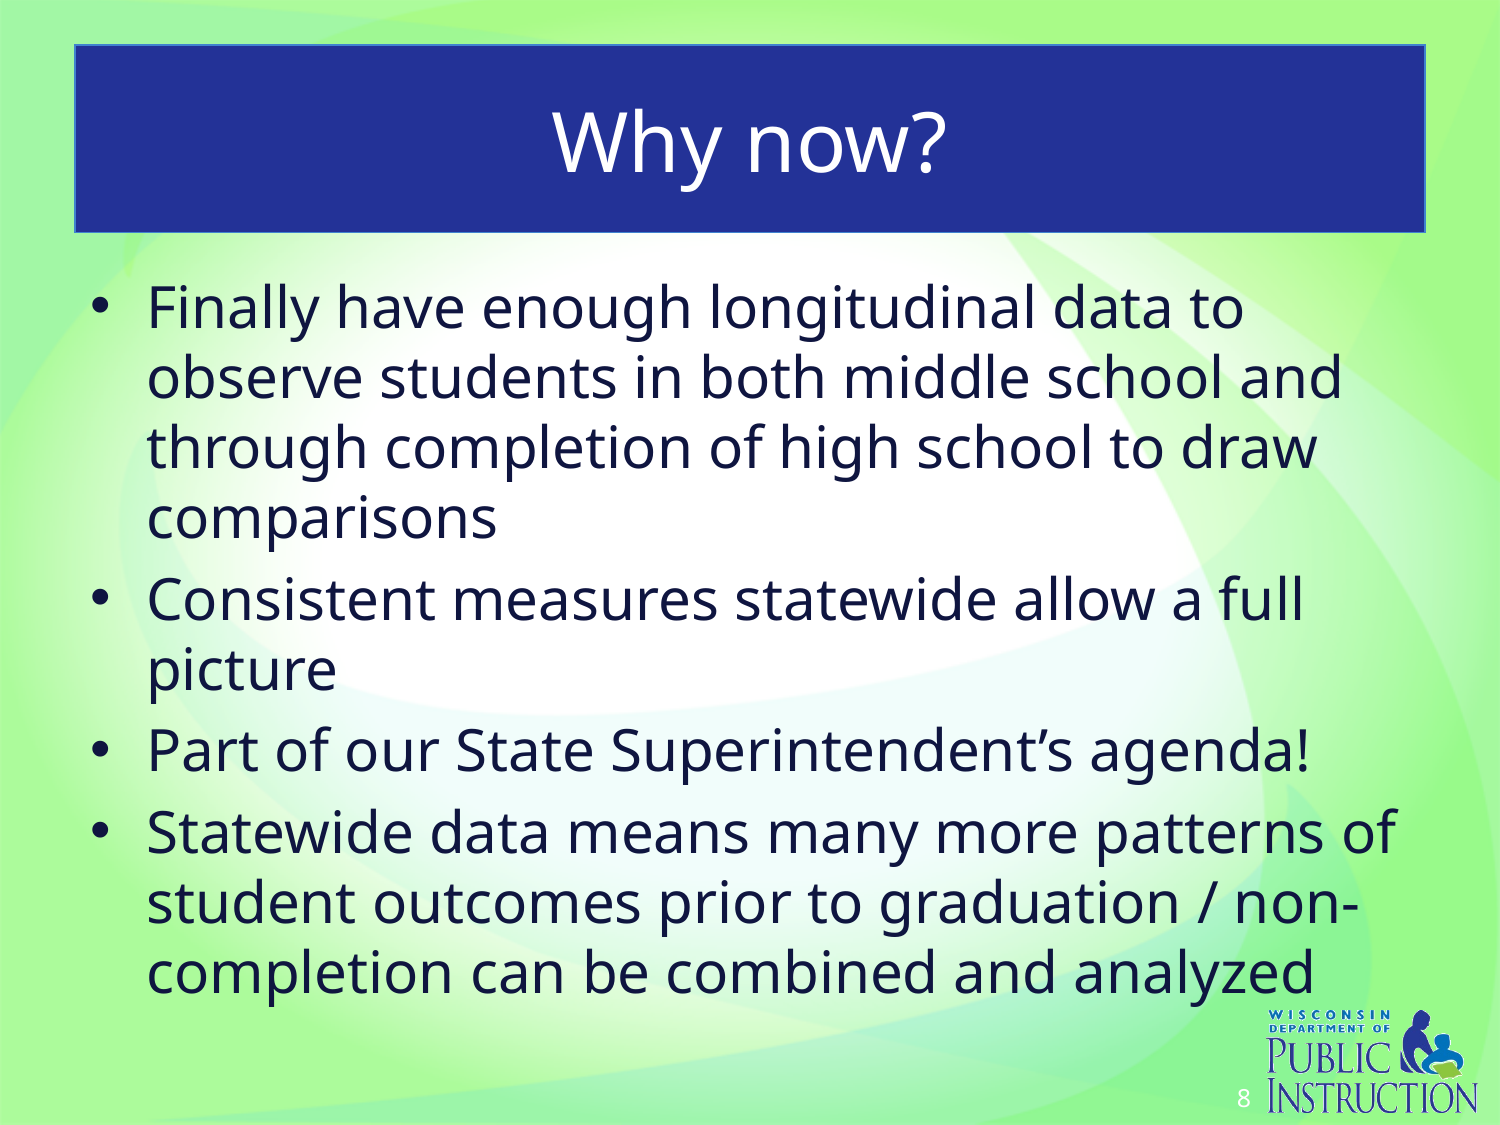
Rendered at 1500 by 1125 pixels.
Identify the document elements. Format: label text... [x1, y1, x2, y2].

title Why now? [74, 44, 1426, 233]
list Finally have enough longitudinal data to observe students in both middle school and through completion of high school to draw comparisons Consistent measures statewide allow a full picture Part of our State Superintendent’s agenda! Statewide data means many more patterns of student outcomes prior to graduation / non-completion can be combined and analyzed [74, 262, 1426, 1006]
title DPI DEWS Features [0, 0, 1500, 1125]
slide_number 8 [916, 1069, 1267, 1125]
picture [1266, 1010, 1478, 1113]
